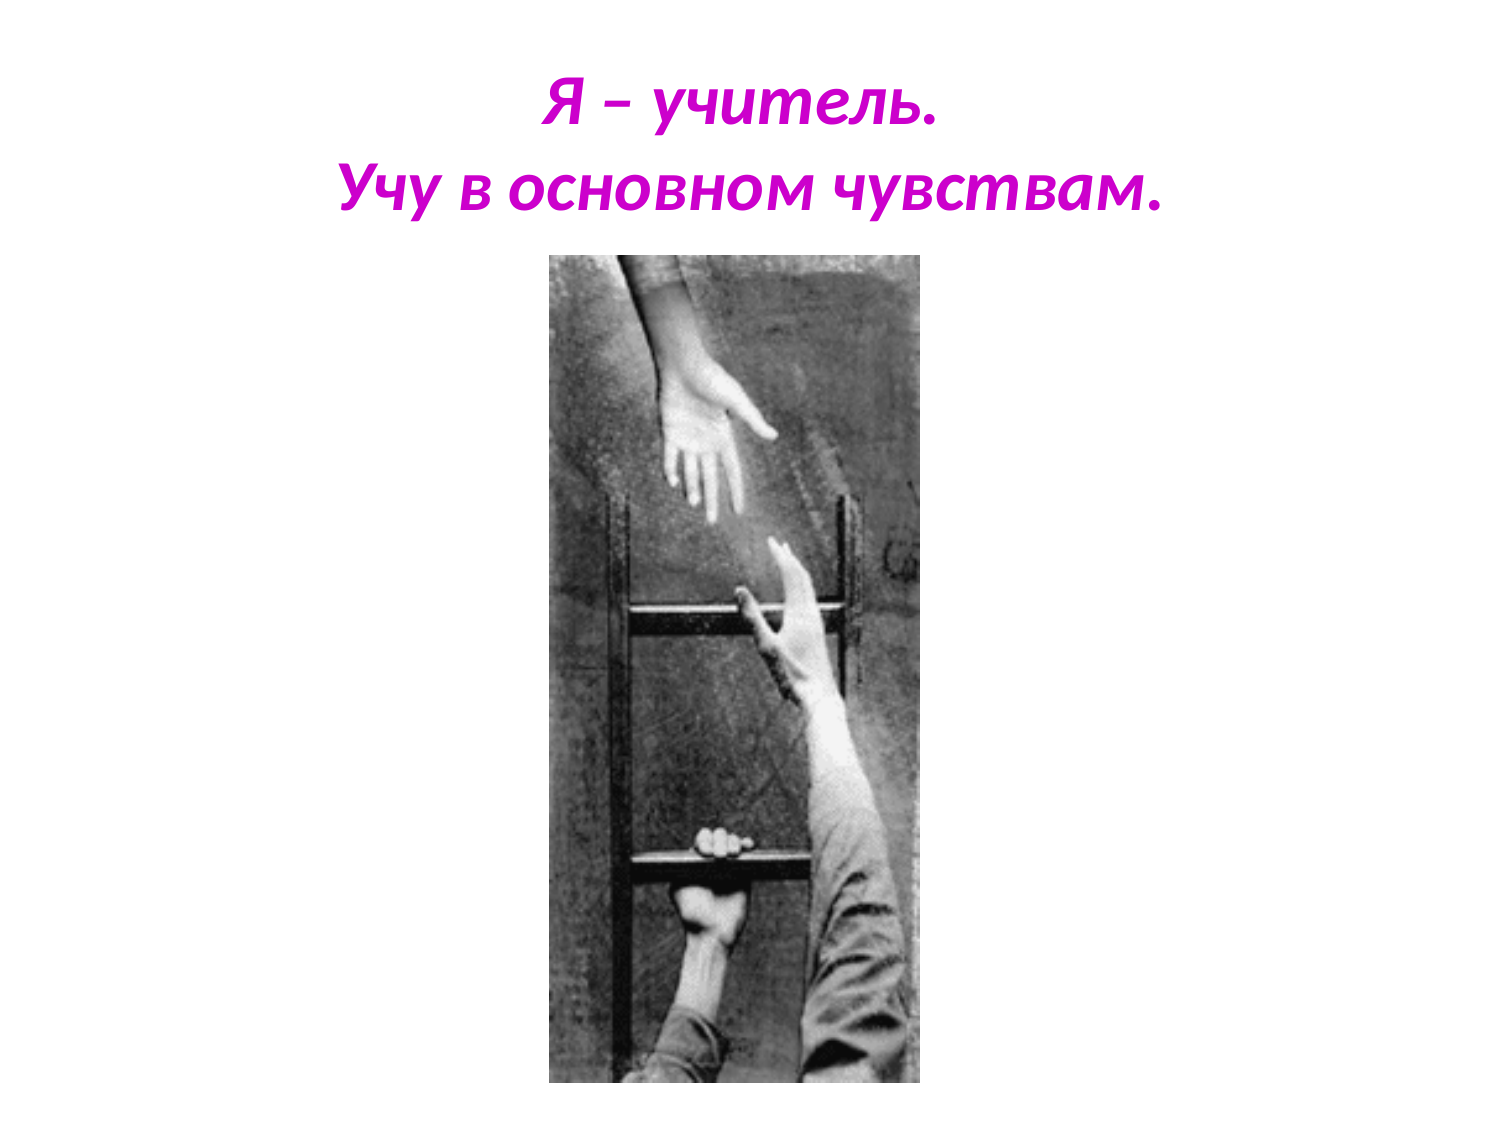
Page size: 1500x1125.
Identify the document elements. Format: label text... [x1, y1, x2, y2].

title Я – учитель. Учу в основном чувствам. [75, 45, 1425, 233]
picture [548, 255, 920, 1083]
